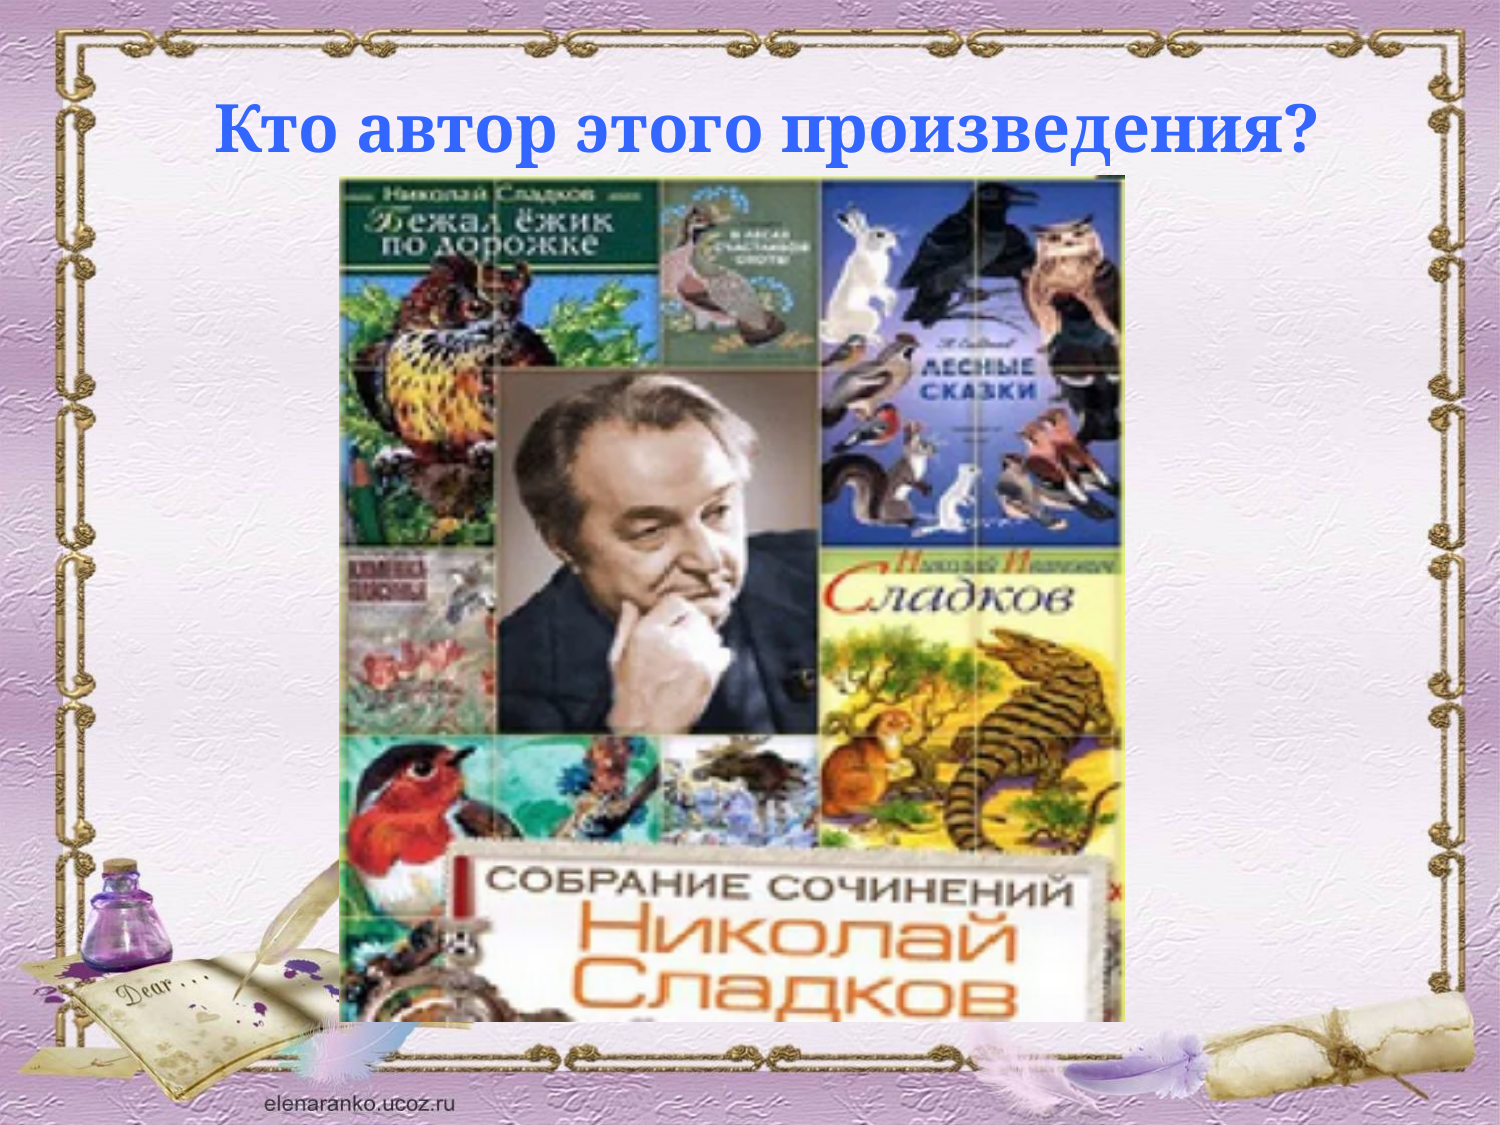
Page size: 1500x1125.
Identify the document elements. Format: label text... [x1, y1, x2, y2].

text_box Кто автор этого произведения? [123, 78, 1412, 174]
picture [0, 0, 1500, 1125]
